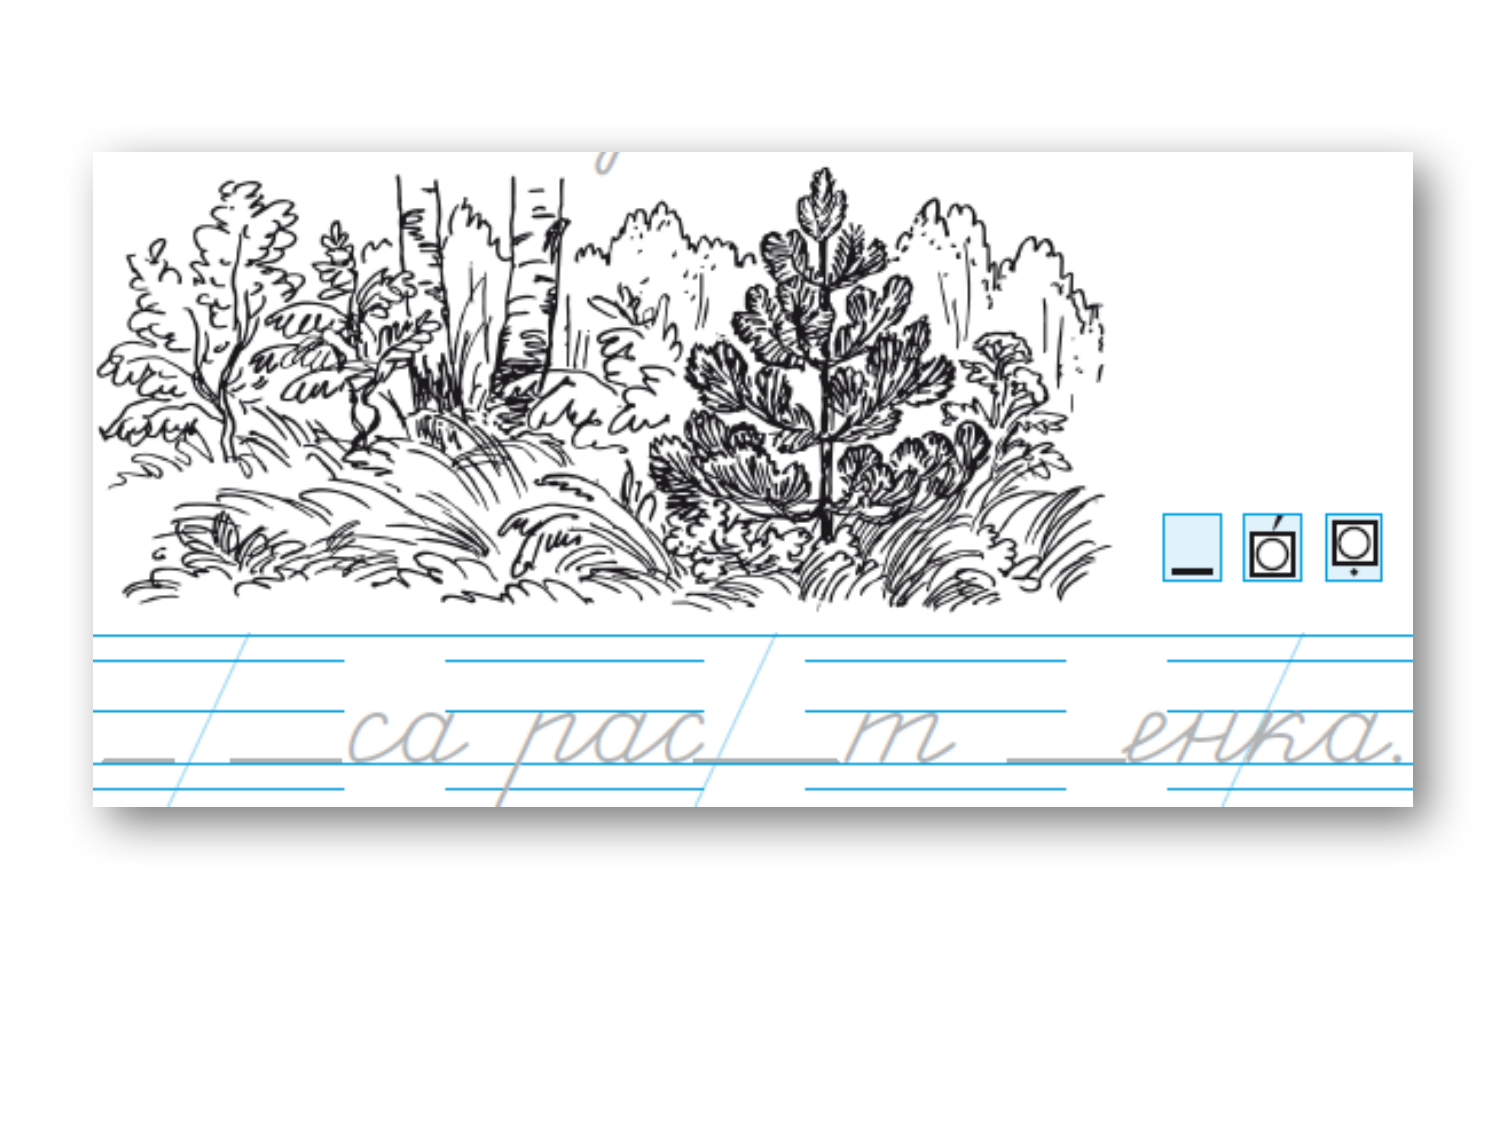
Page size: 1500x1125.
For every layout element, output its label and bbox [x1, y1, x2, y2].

picture [93, 152, 1413, 808]
